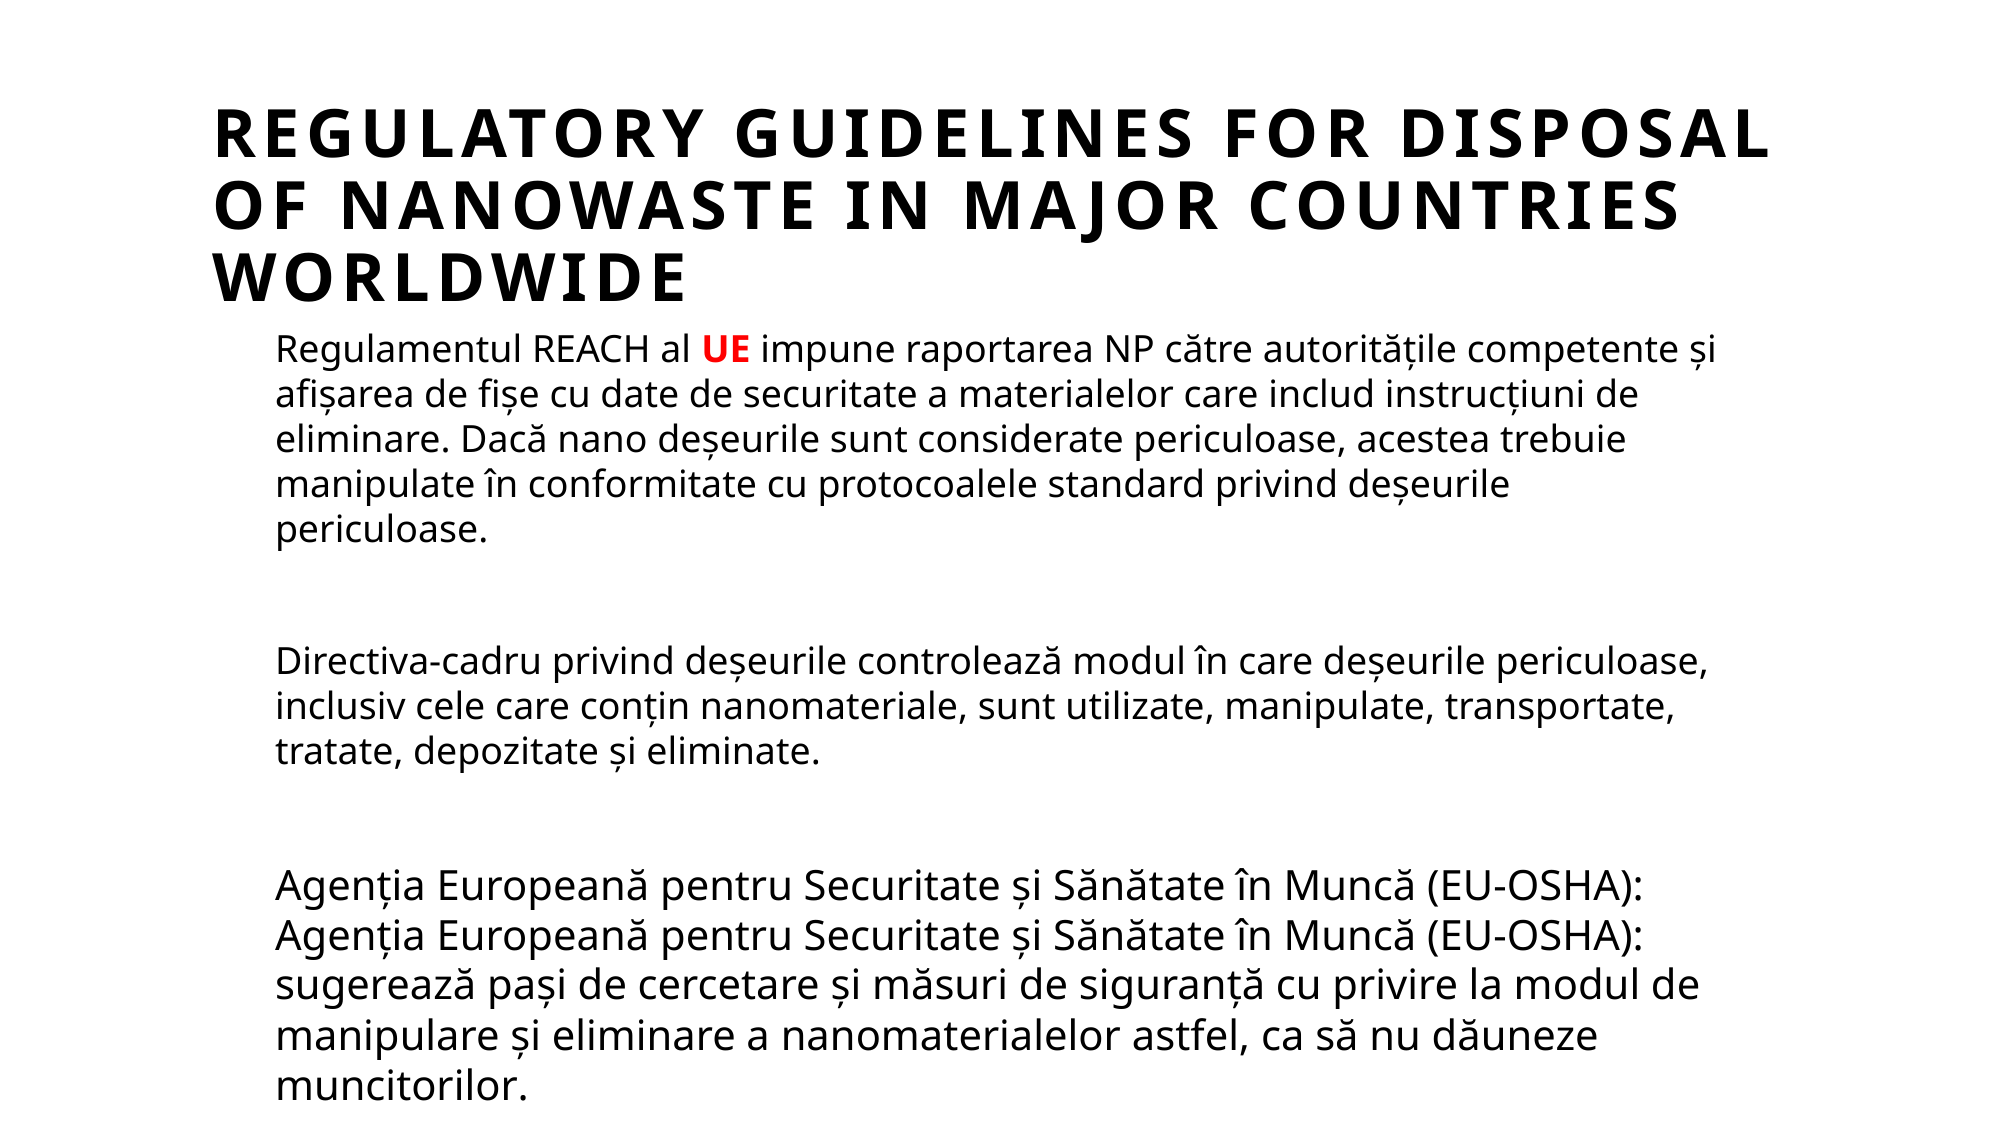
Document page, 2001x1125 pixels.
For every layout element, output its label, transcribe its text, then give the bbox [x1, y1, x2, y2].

title Regulatory guidelines for disposal of nanowaste in major countries worldwide [212, 99, 1824, 306]
list Regulamentul REACH al UE impune raportarea NP către autoritățile competente și afișarea de fișe cu date de securitate a materialelor care includ instrucțiuni de eliminare. Dacă nano deșeurile sunt considerate periculoase, acestea trebuie manipulate în conformitate cu protocoalele standard privind deșeurile periculoase. Directiva-cadru privind deșeurile controlează modul în care deșeurile periculoase, inclusiv cele care conțin nanomateriale, sunt utilizate, manipulate, transportate, tratate, depozitate și eliminate. Agenția Europeană pentru Securitate și Sănătate în Muncă (EU-OSHA): Agenția Europeană pentru Securitate și Sănătate în Muncă (EU-OSHA): sugerează pași de cercetare și măsuri de siguranță cu privire la modul de manipulare și eliminare a nanomaterialelor astfel, ca să nu dăuneze muncitorilor. [275, 324, 1725, 1050]
